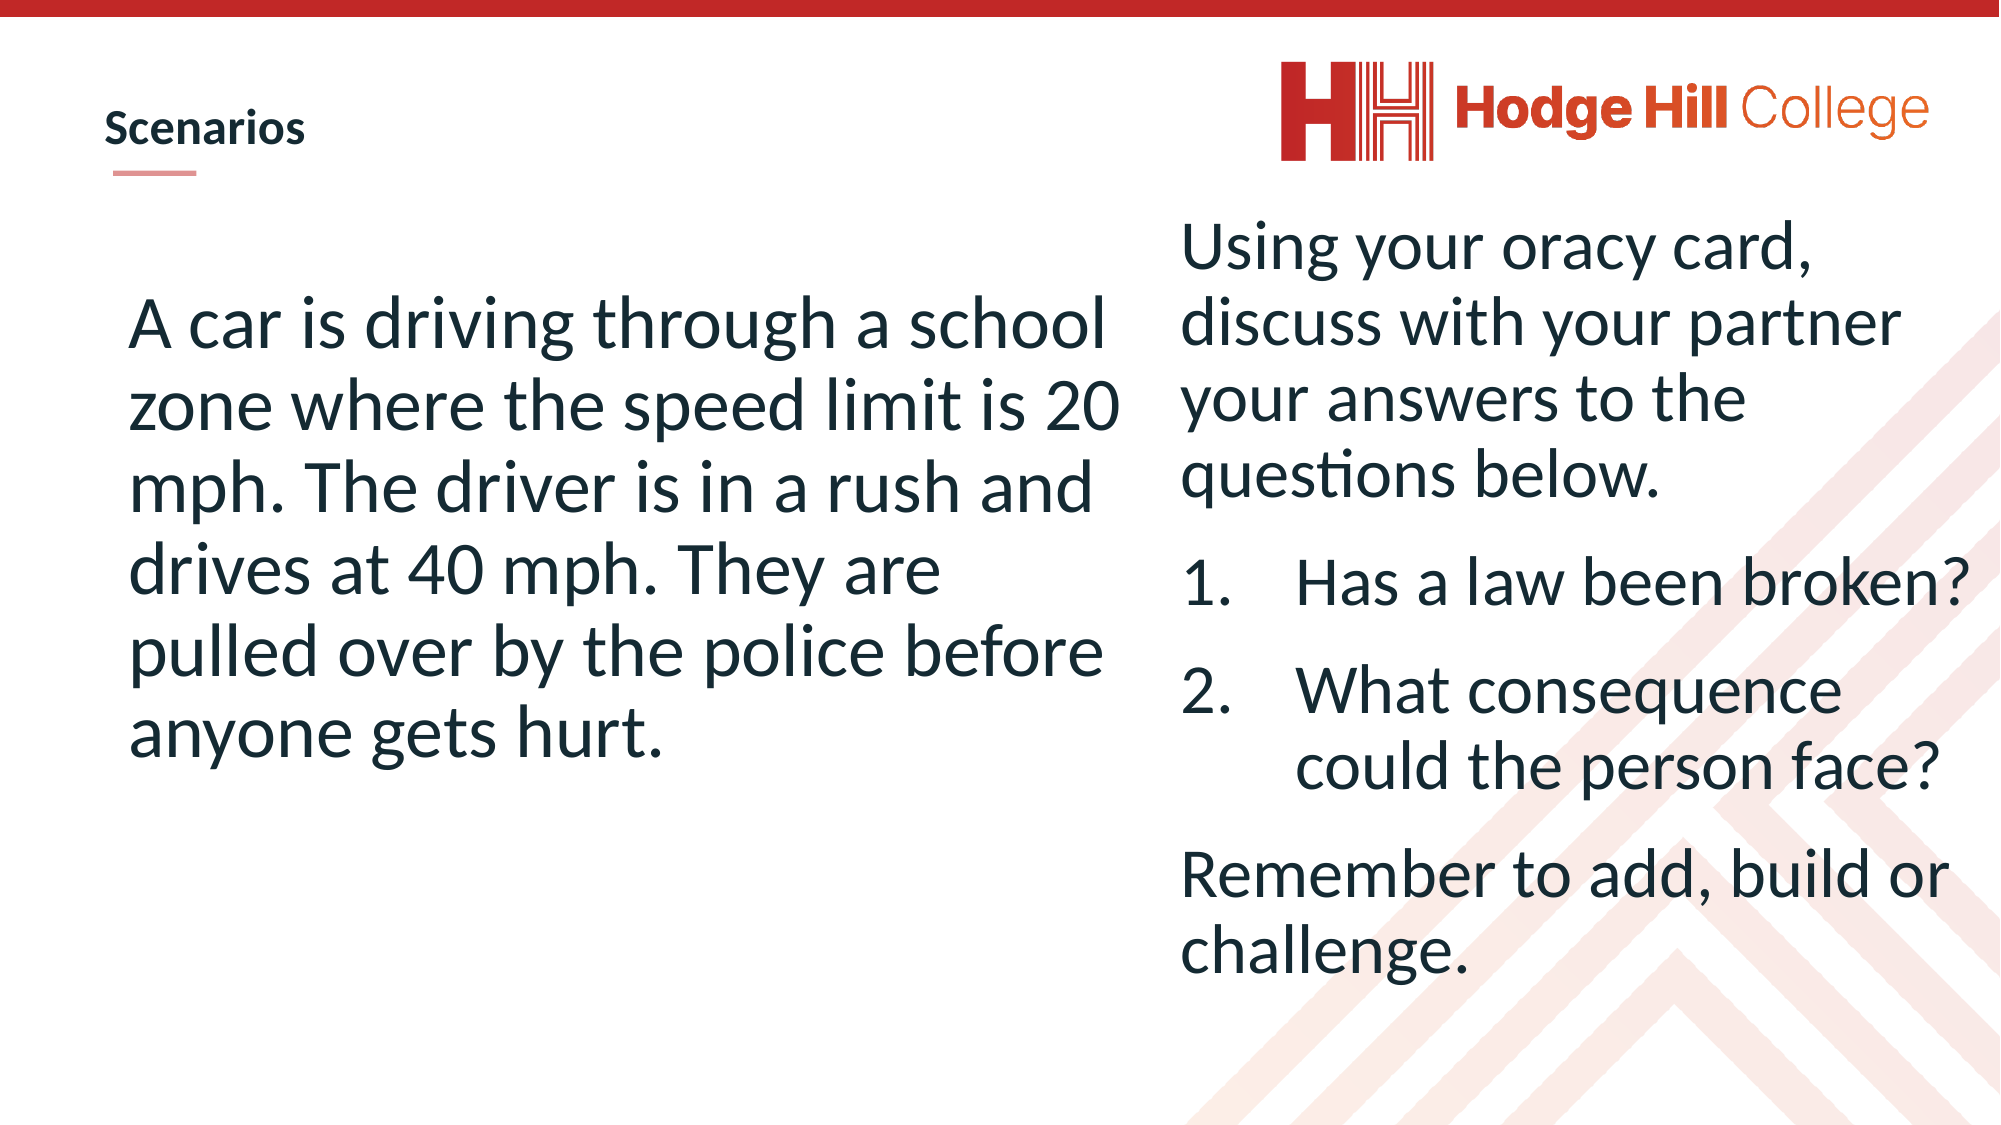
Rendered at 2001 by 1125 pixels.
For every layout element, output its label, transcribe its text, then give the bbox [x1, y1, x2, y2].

list A car is driving through a school zone where the speed limit is 20 mph. The driver is in a rush and drives at 40 mph. They are pulled over by the police before anyone gets hurt. [113, 275, 1073, 897]
picture [1280, 61, 1929, 161]
picture [0, 0, 1999, 17]
title Scenarios [103, 29, 1091, 219]
picture [1073, 198, 2000, 1125]
